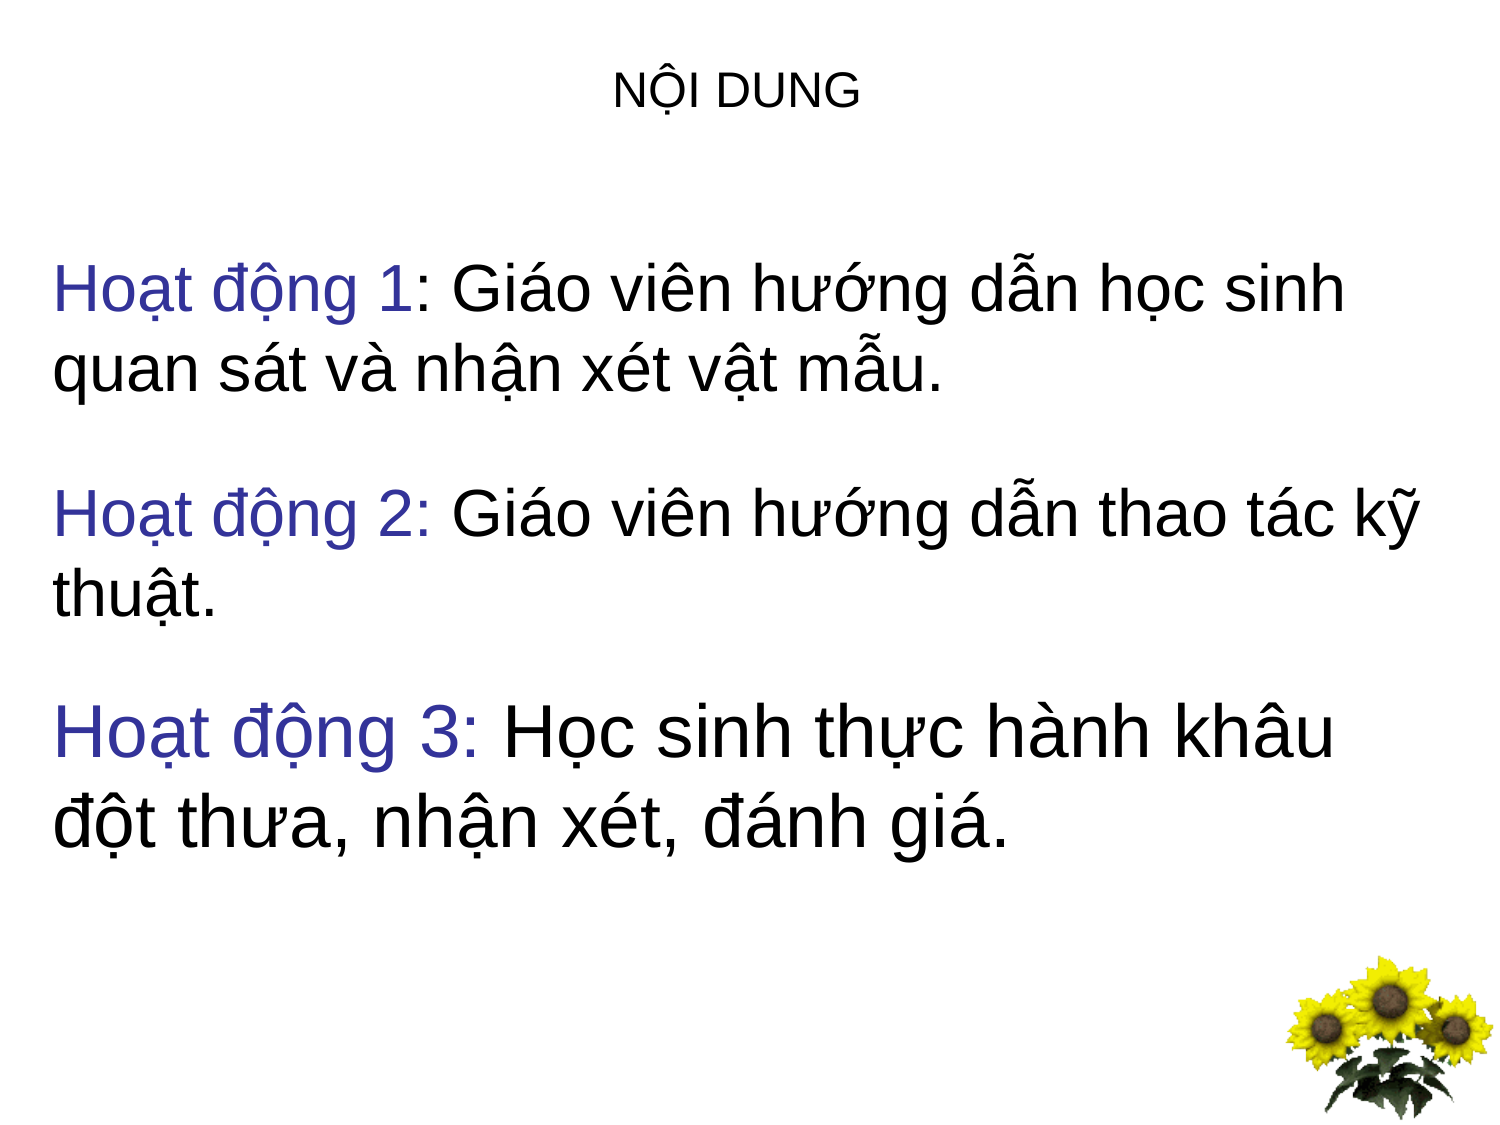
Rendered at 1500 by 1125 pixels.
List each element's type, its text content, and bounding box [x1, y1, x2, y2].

text_box Hoạt động 1: Giáo viên hướng dẫn học sinh quan sát và nhận xét vật mẫu. [37, 237, 1438, 413]
text_box NỘI DUNG [487, 49, 988, 125]
text_box Hoạt động 2: Giáo viên hướng dẫn thao tác kỹ thuật. [37, 462, 1475, 718]
picture [1280, 951, 1500, 1125]
text_box Hoạt động 3: Học sinh thực hành khâu đột thưa, nhận xét, đánh giá. [37, 675, 1450, 1088]
